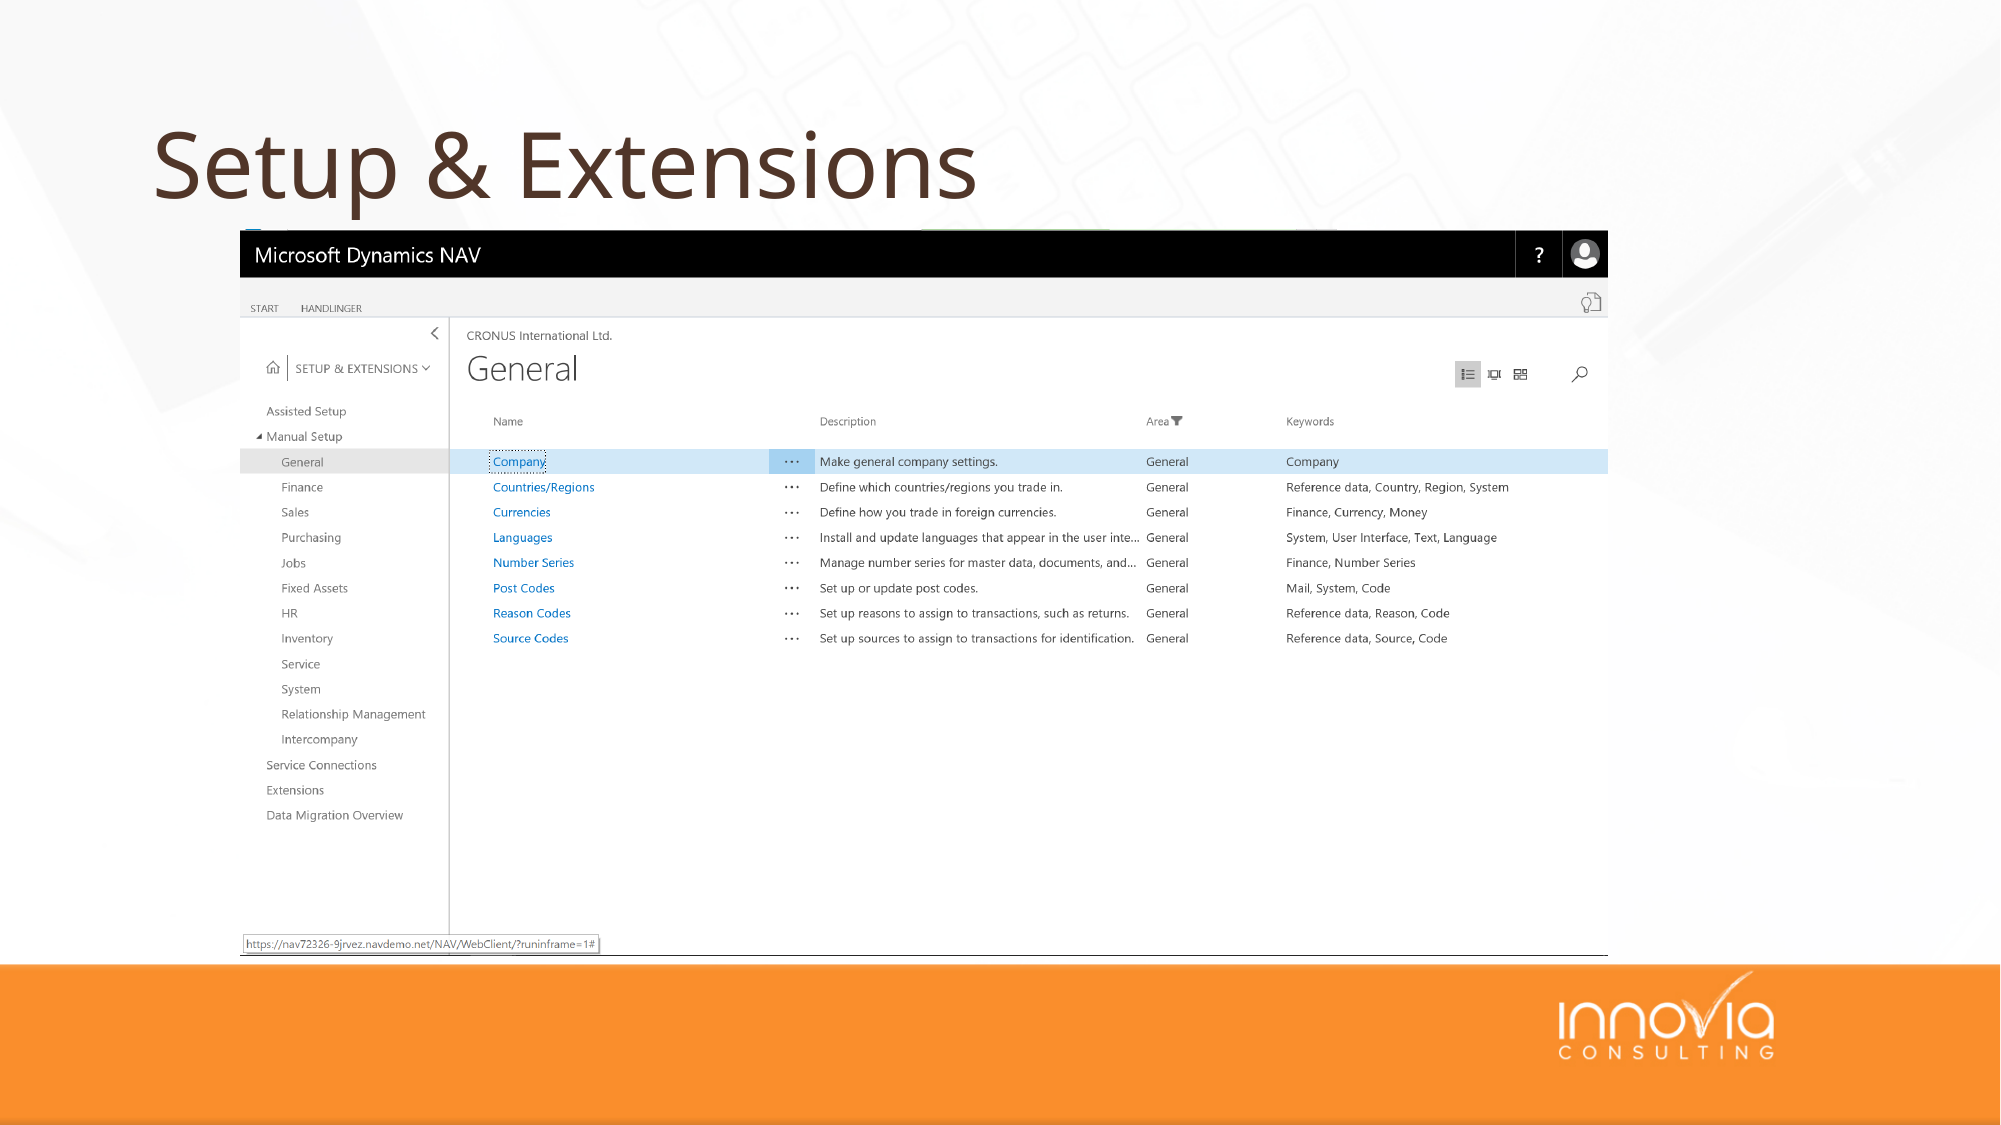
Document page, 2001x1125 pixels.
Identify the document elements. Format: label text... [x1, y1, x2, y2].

picture [0, 0, 2001, 1125]
title Setup & Extensions [137, 59, 1863, 278]
